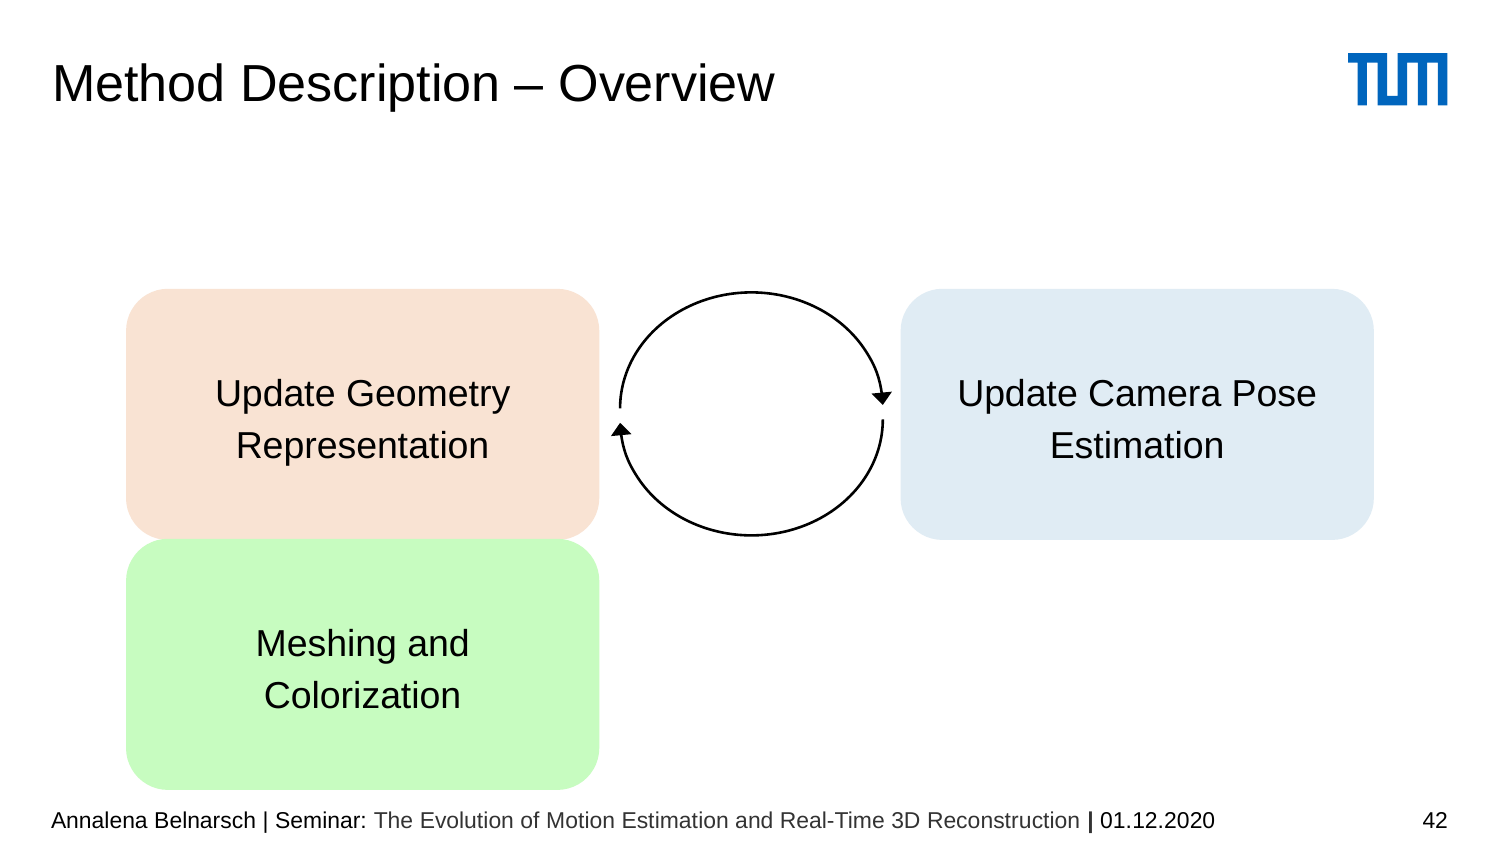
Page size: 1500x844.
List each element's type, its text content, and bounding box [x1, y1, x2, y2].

text_box Meshing and Colorization [123, 536, 602, 793]
text_box [619, 291, 892, 409]
title Method Description – Overview [52, 45, 1449, 109]
slide_number 42 [1428, 796, 1448, 842]
footer Annalena Belnarsch | Seminar: The Evolution of Motion Estimation and Real-Time 3D Reconstruction | 01.12.2020 [51, 796, 1428, 842]
text_box Update Camera Pose Estimation [898, 286, 1376, 543]
text_box Update Geometry Representation [123, 286, 602, 539]
text_box [610, 419, 884, 537]
